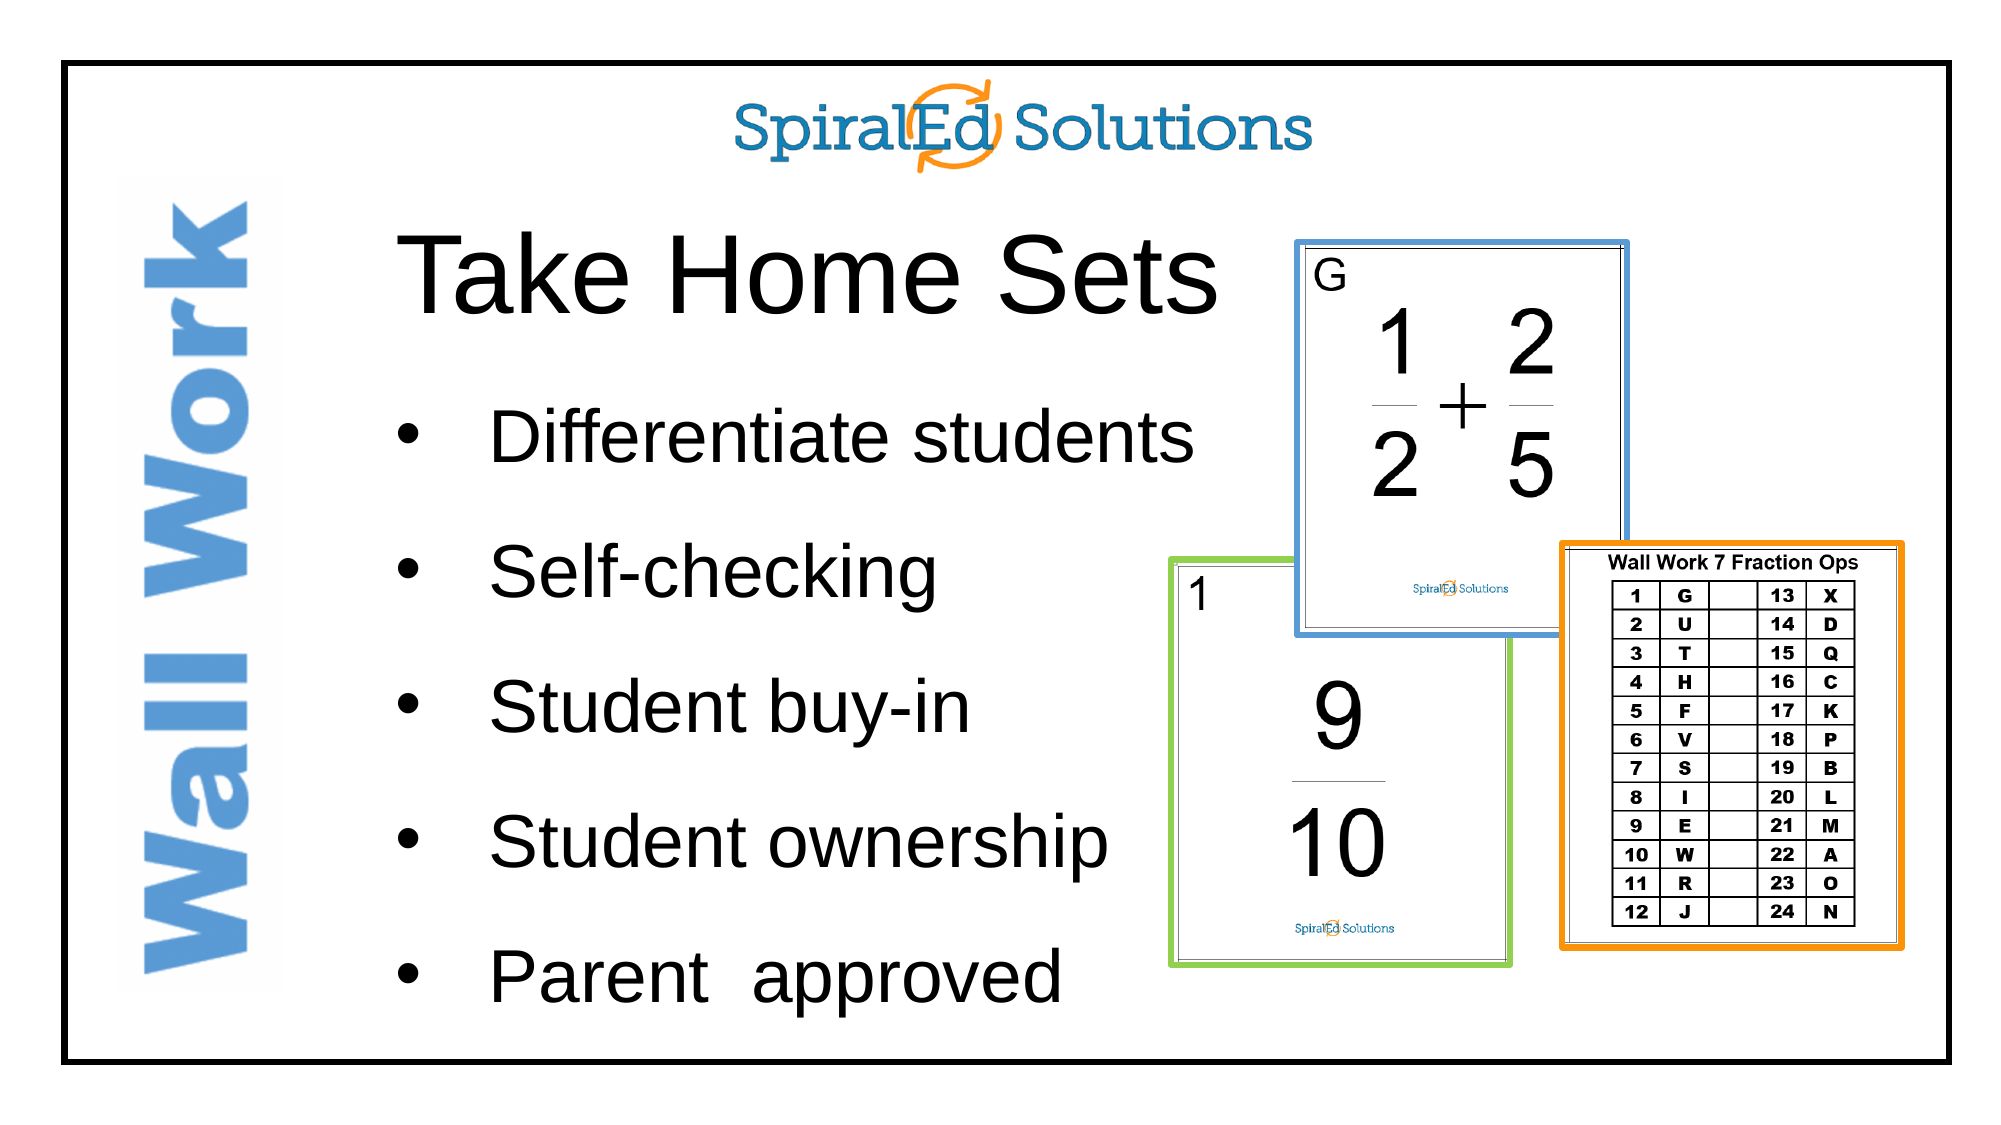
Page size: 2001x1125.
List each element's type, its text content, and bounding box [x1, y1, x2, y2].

text_box Differentiate students Self-checking Student buy-in Student ownership Parent approved [380, 335, 1212, 1026]
picture [1173, 245, 1899, 962]
picture [0, 175, 609, 989]
picture [713, 70, 1327, 175]
text_box Take Home Sets [380, 193, 1236, 344]
